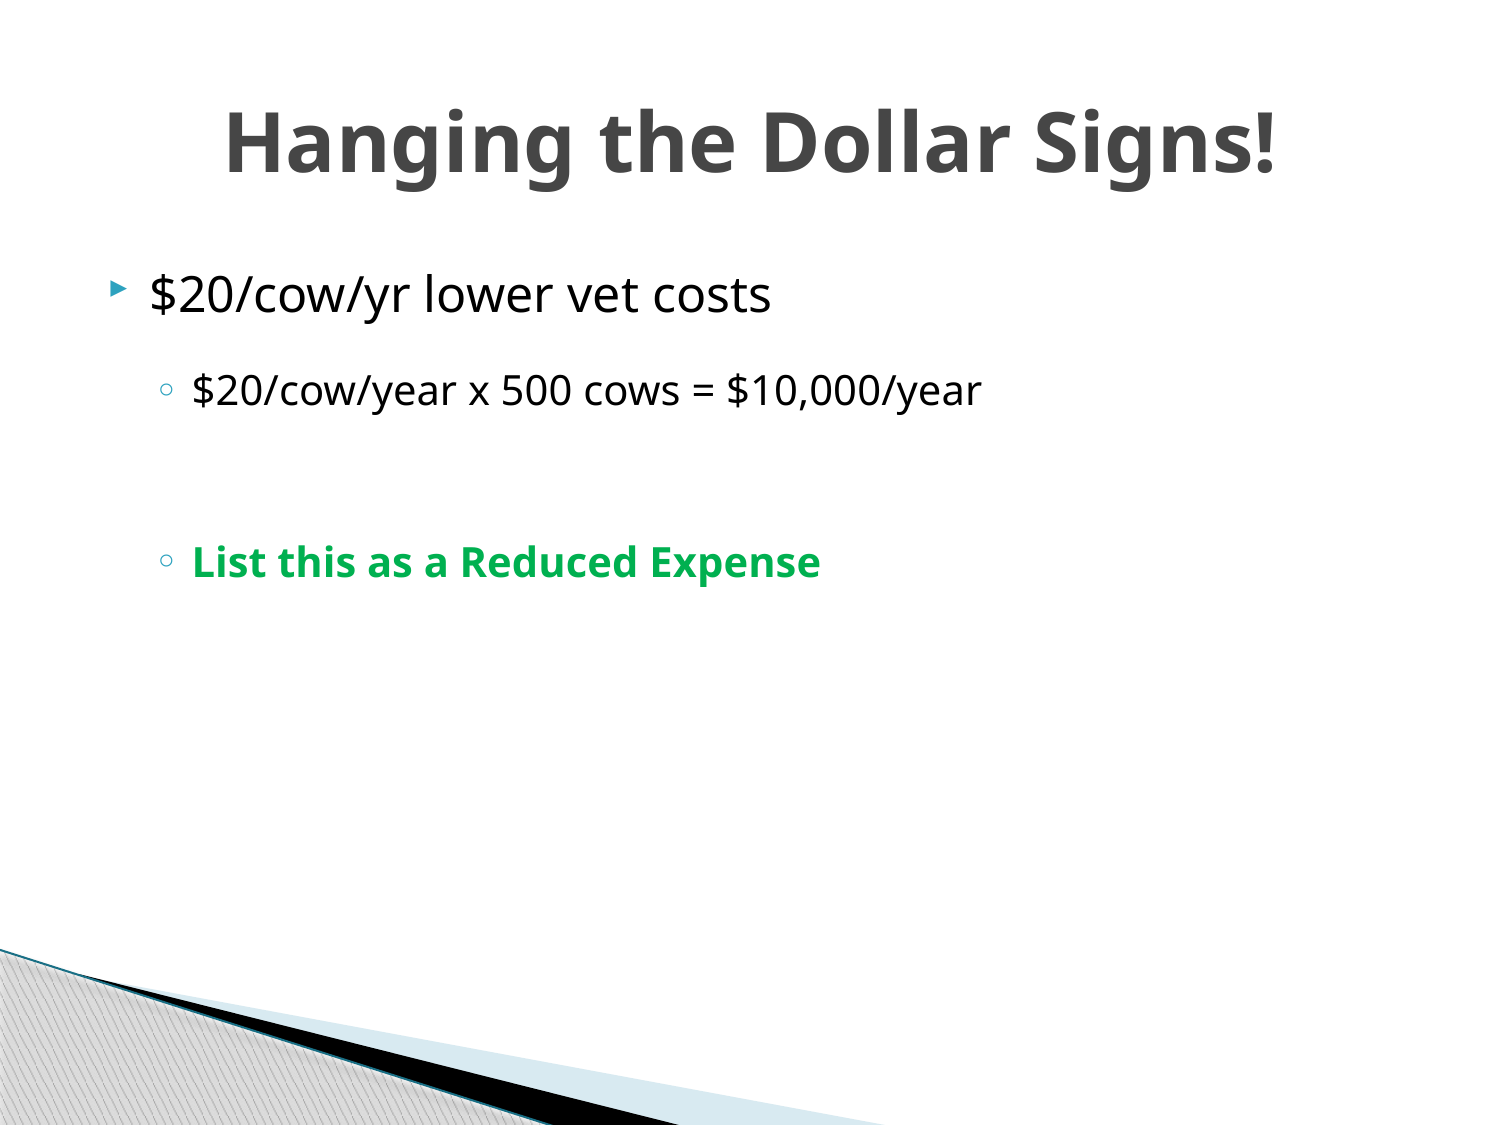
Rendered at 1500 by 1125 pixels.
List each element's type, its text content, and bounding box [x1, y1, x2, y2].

title Hanging the Dollar Signs! [75, 45, 1425, 233]
list $20/cow/yr lower vet costs $20/cow/year x 500 cows = $10,000/year List this as a Reduced Expense [75, 243, 1450, 1013]
